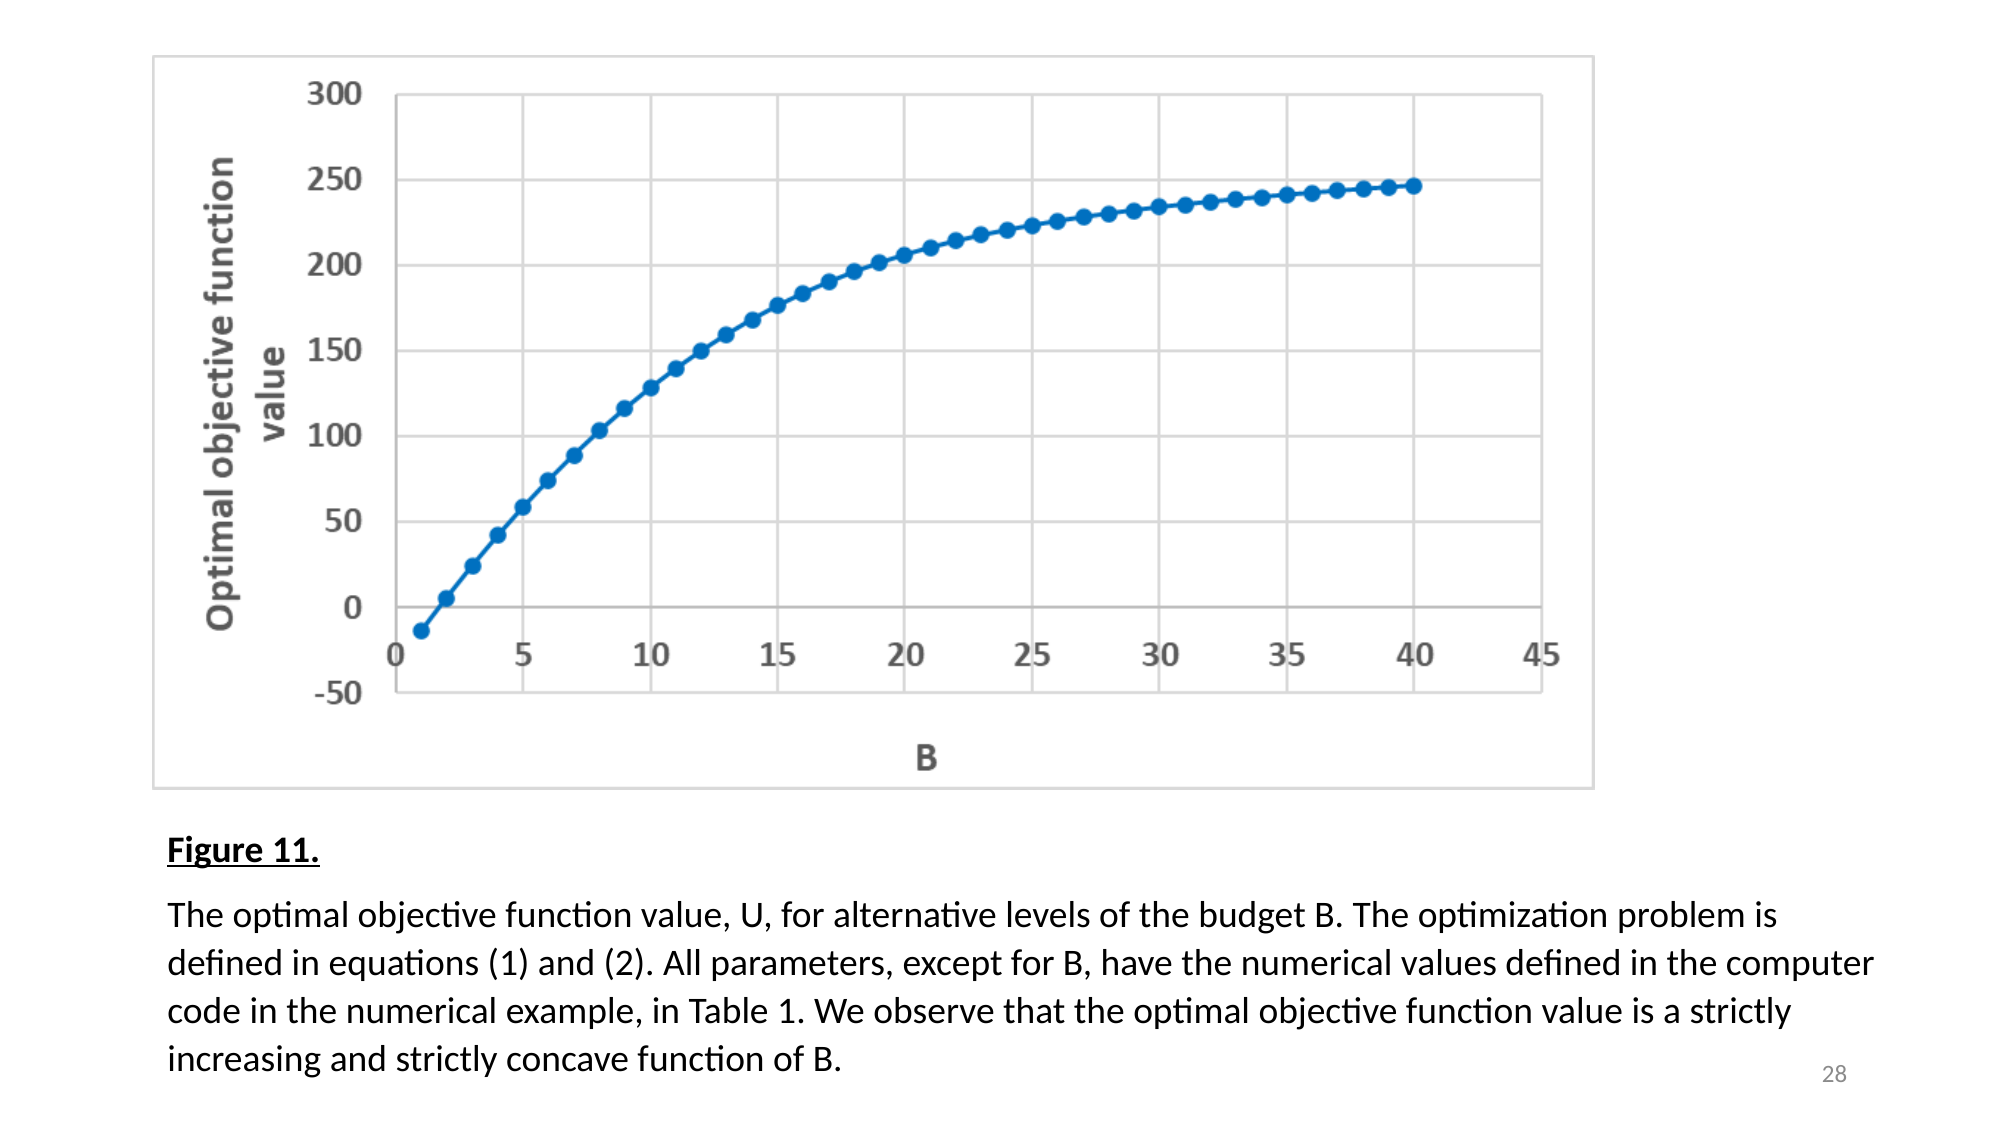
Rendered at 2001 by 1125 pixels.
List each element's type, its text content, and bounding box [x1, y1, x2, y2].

picture [152, 55, 1595, 790]
text_box Figure 11. The optimal objective function value, U, for alternative levels of the budget B. The optimization problem is defined in equations (1) and (2). All parameters, except for B, have the numerical values defined in the computer code in the numerical example, in Table 1. We observe that the optimal objective function value is a strictly increasing and strictly concave function of B. [152, 814, 1898, 1087]
slide_number 28 [1412, 1042, 1863, 1103]
